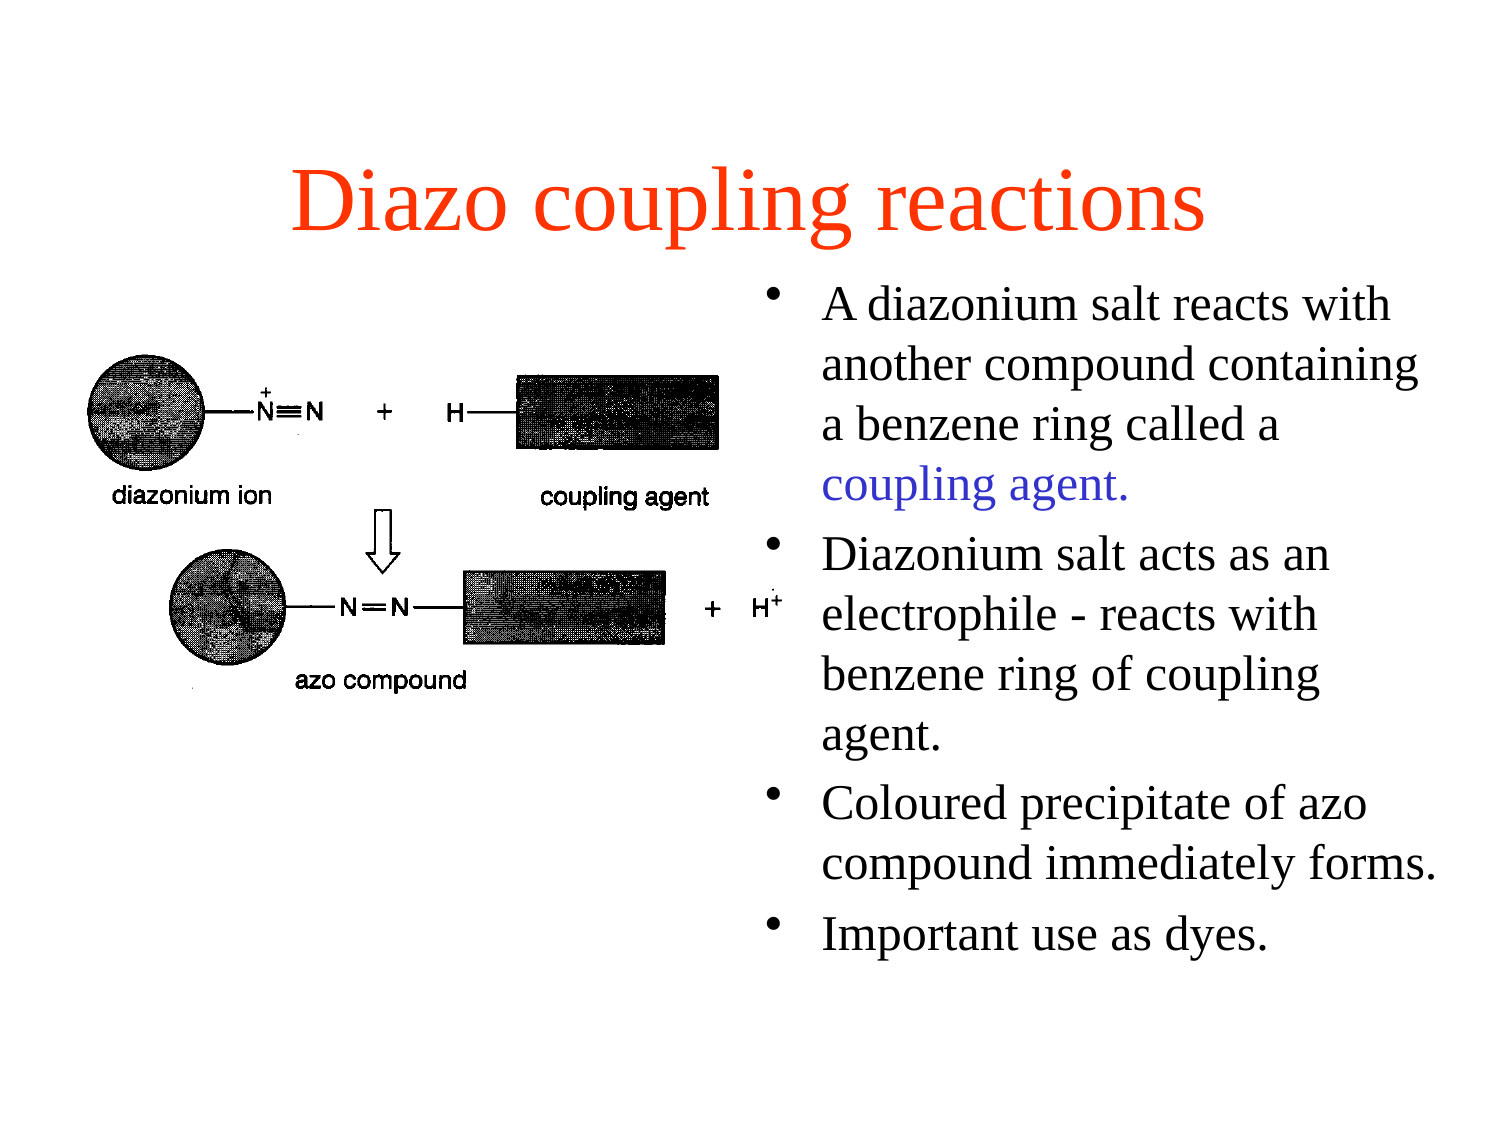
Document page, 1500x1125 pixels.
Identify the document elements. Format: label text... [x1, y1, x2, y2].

title Diazo coupling reactions [112, 99, 1388, 288]
picture [0, 348, 831, 698]
list A diazonium salt reacts with another compound containing a benzene ring called a coupling agent. Diazonium salt acts as an electrophile - reacts with benzene ring of coupling agent. Coloured precipitate of azo compound immediately forms. Important use as dyes. [750, 262, 1463, 988]
